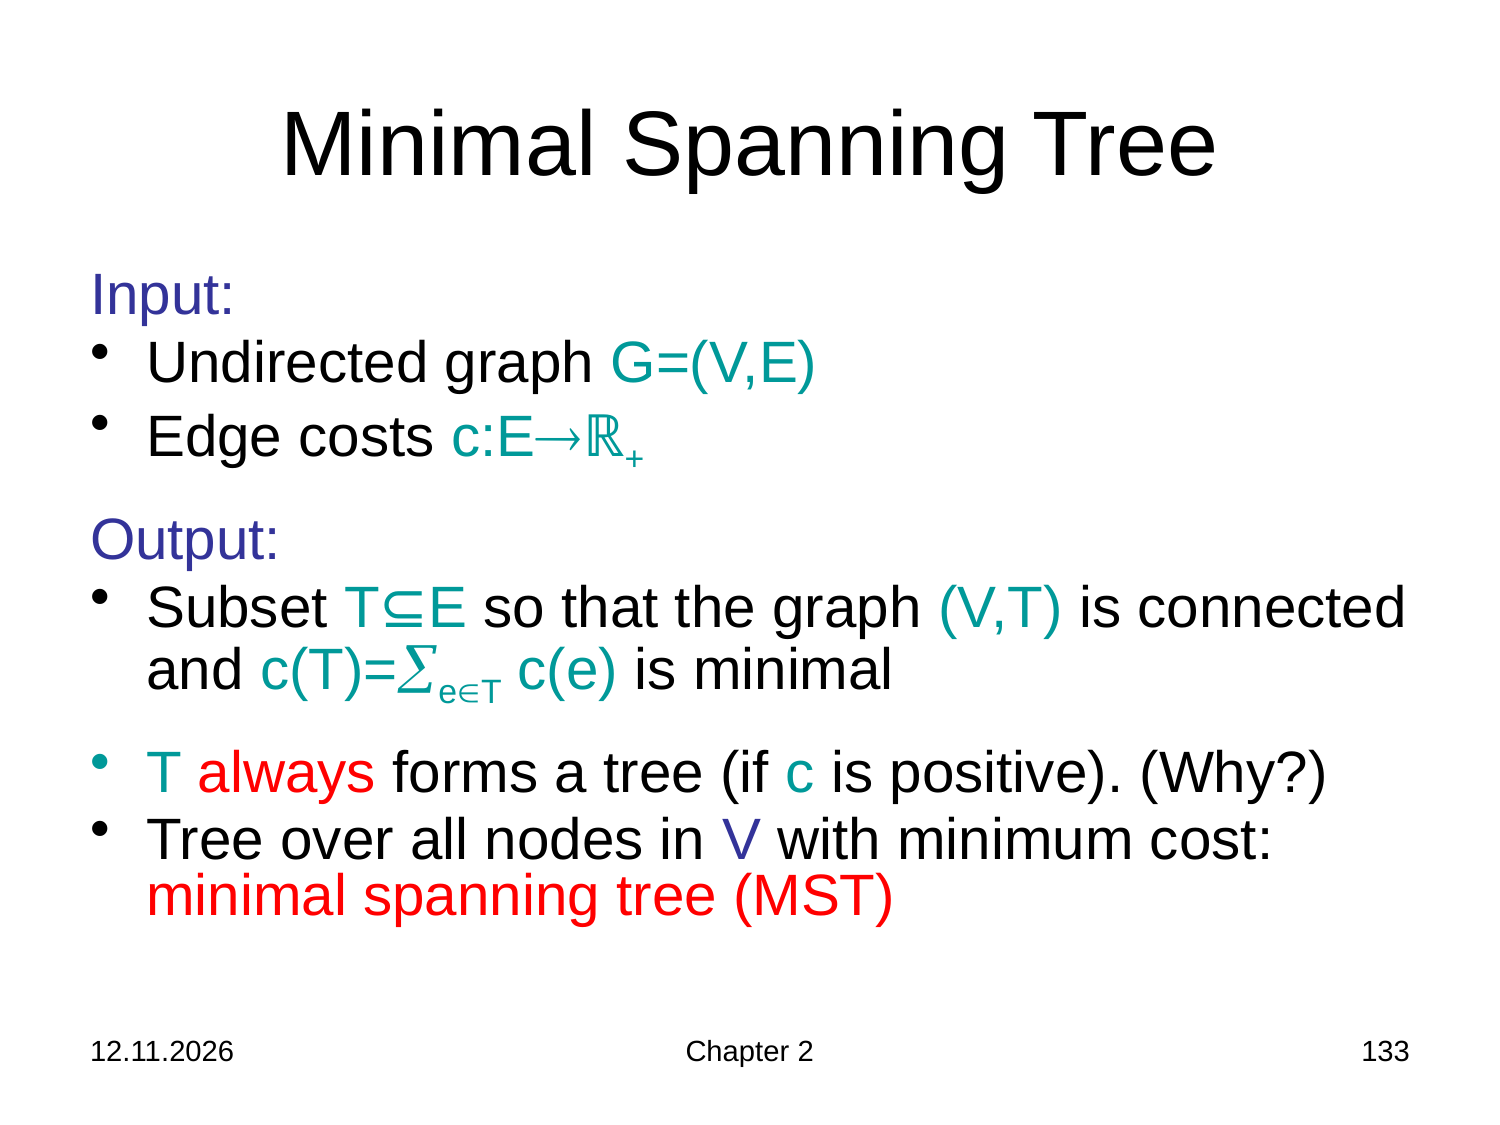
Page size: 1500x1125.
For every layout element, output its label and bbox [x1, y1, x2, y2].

slide_number [74, 1024, 426, 1103]
footer [512, 1024, 988, 1103]
title [74, 44, 1426, 233]
slide_number [1074, 1024, 1426, 1103]
list [74, 262, 1426, 1006]
